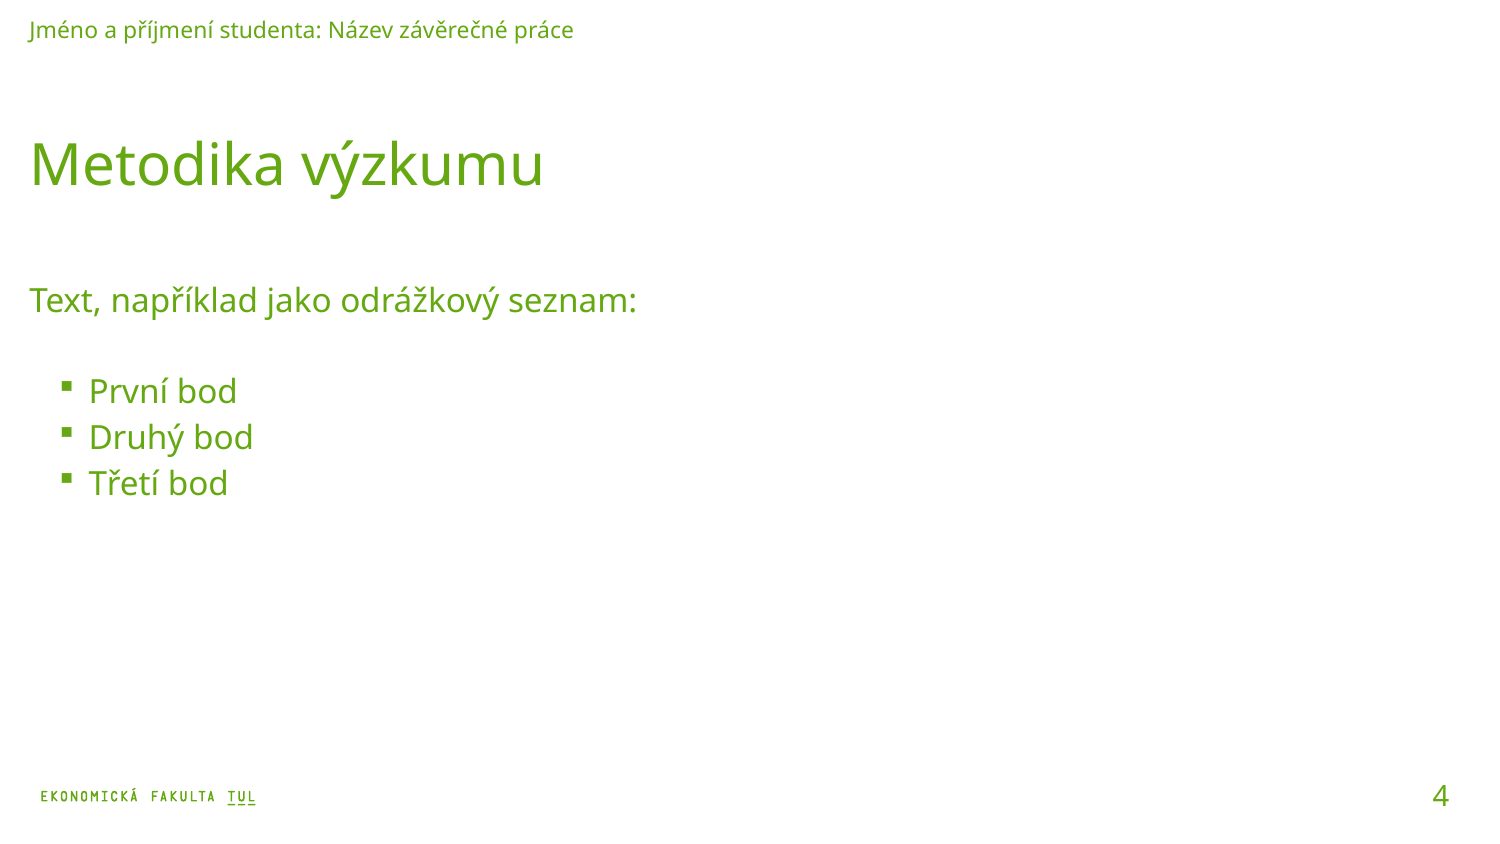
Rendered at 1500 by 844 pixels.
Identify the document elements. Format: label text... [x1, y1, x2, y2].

slide_number 4 [1402, 769, 1480, 825]
list Text, například jako odrážkový seznam: První bod Druhý bod Třetí bod [0, 265, 1500, 727]
title Metodika výzkumu [0, 118, 1500, 207]
